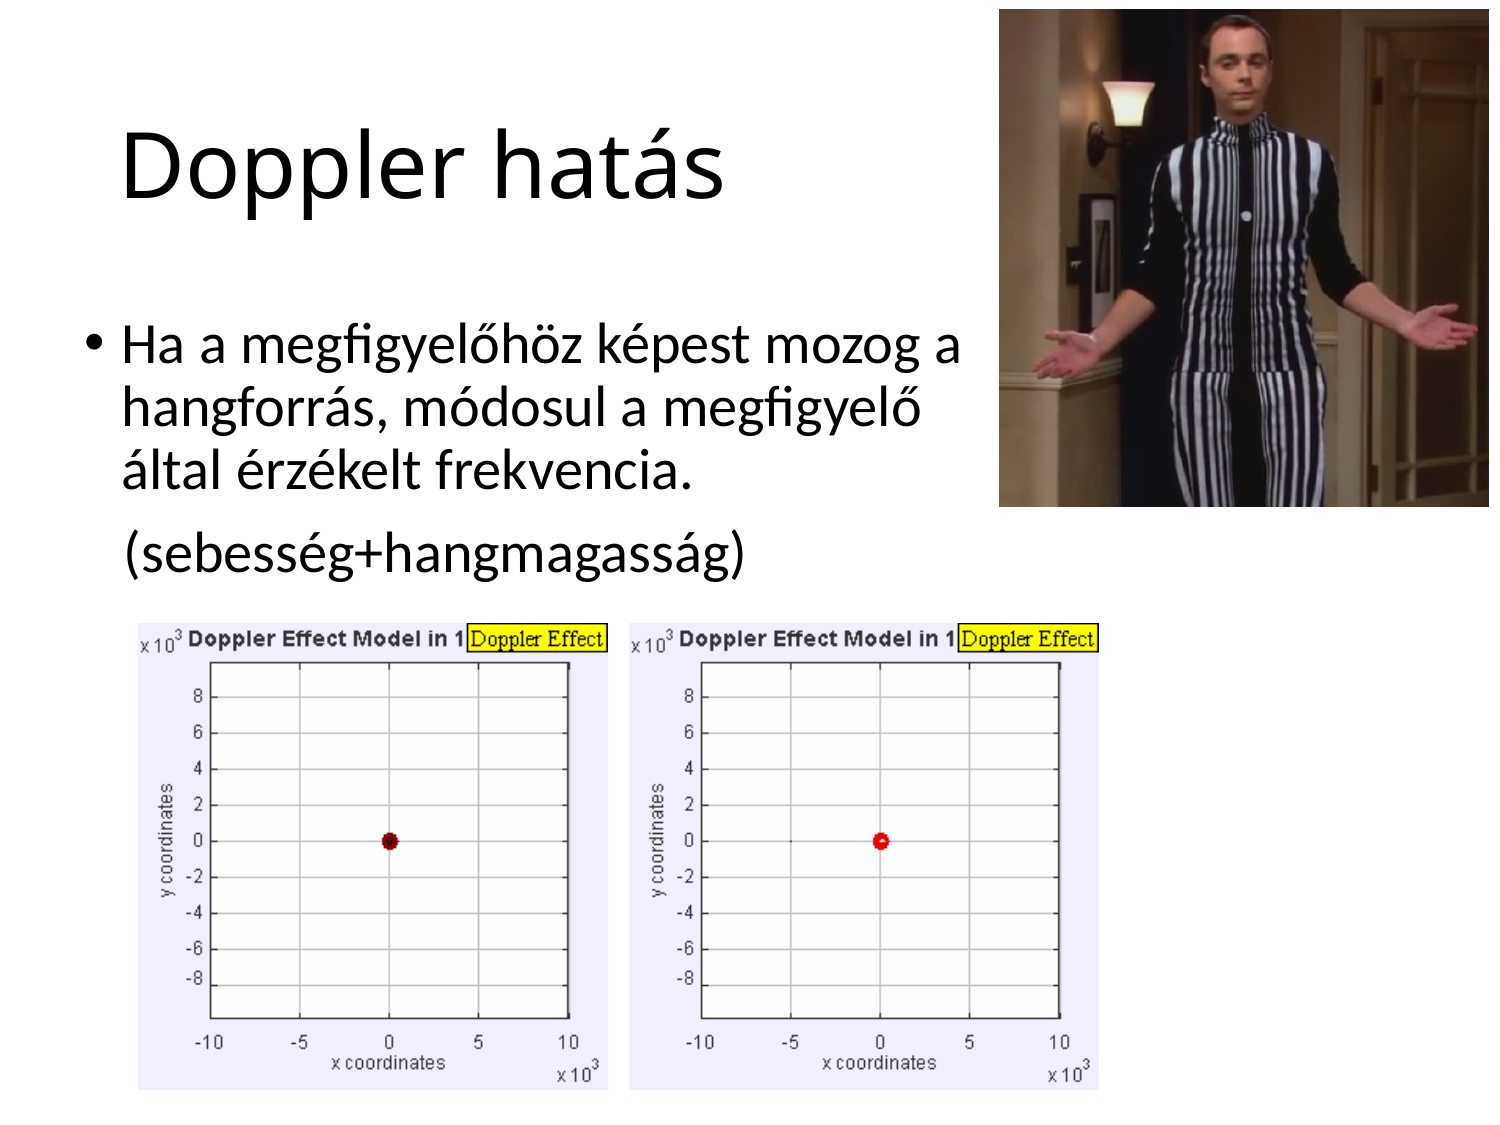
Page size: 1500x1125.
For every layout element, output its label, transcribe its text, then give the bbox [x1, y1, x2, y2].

picture [999, 9, 1489, 507]
list Ha a megfigyelőhöz képest mozog a hangforrás, módosul a megfigyelő által érzékelt frekvencia. (sebesség+hangmagasság) [69, 305, 1006, 1020]
title Doppler hatás [103, 59, 999, 278]
picture [138, 623, 608, 1090]
picture [629, 623, 1099, 1090]
